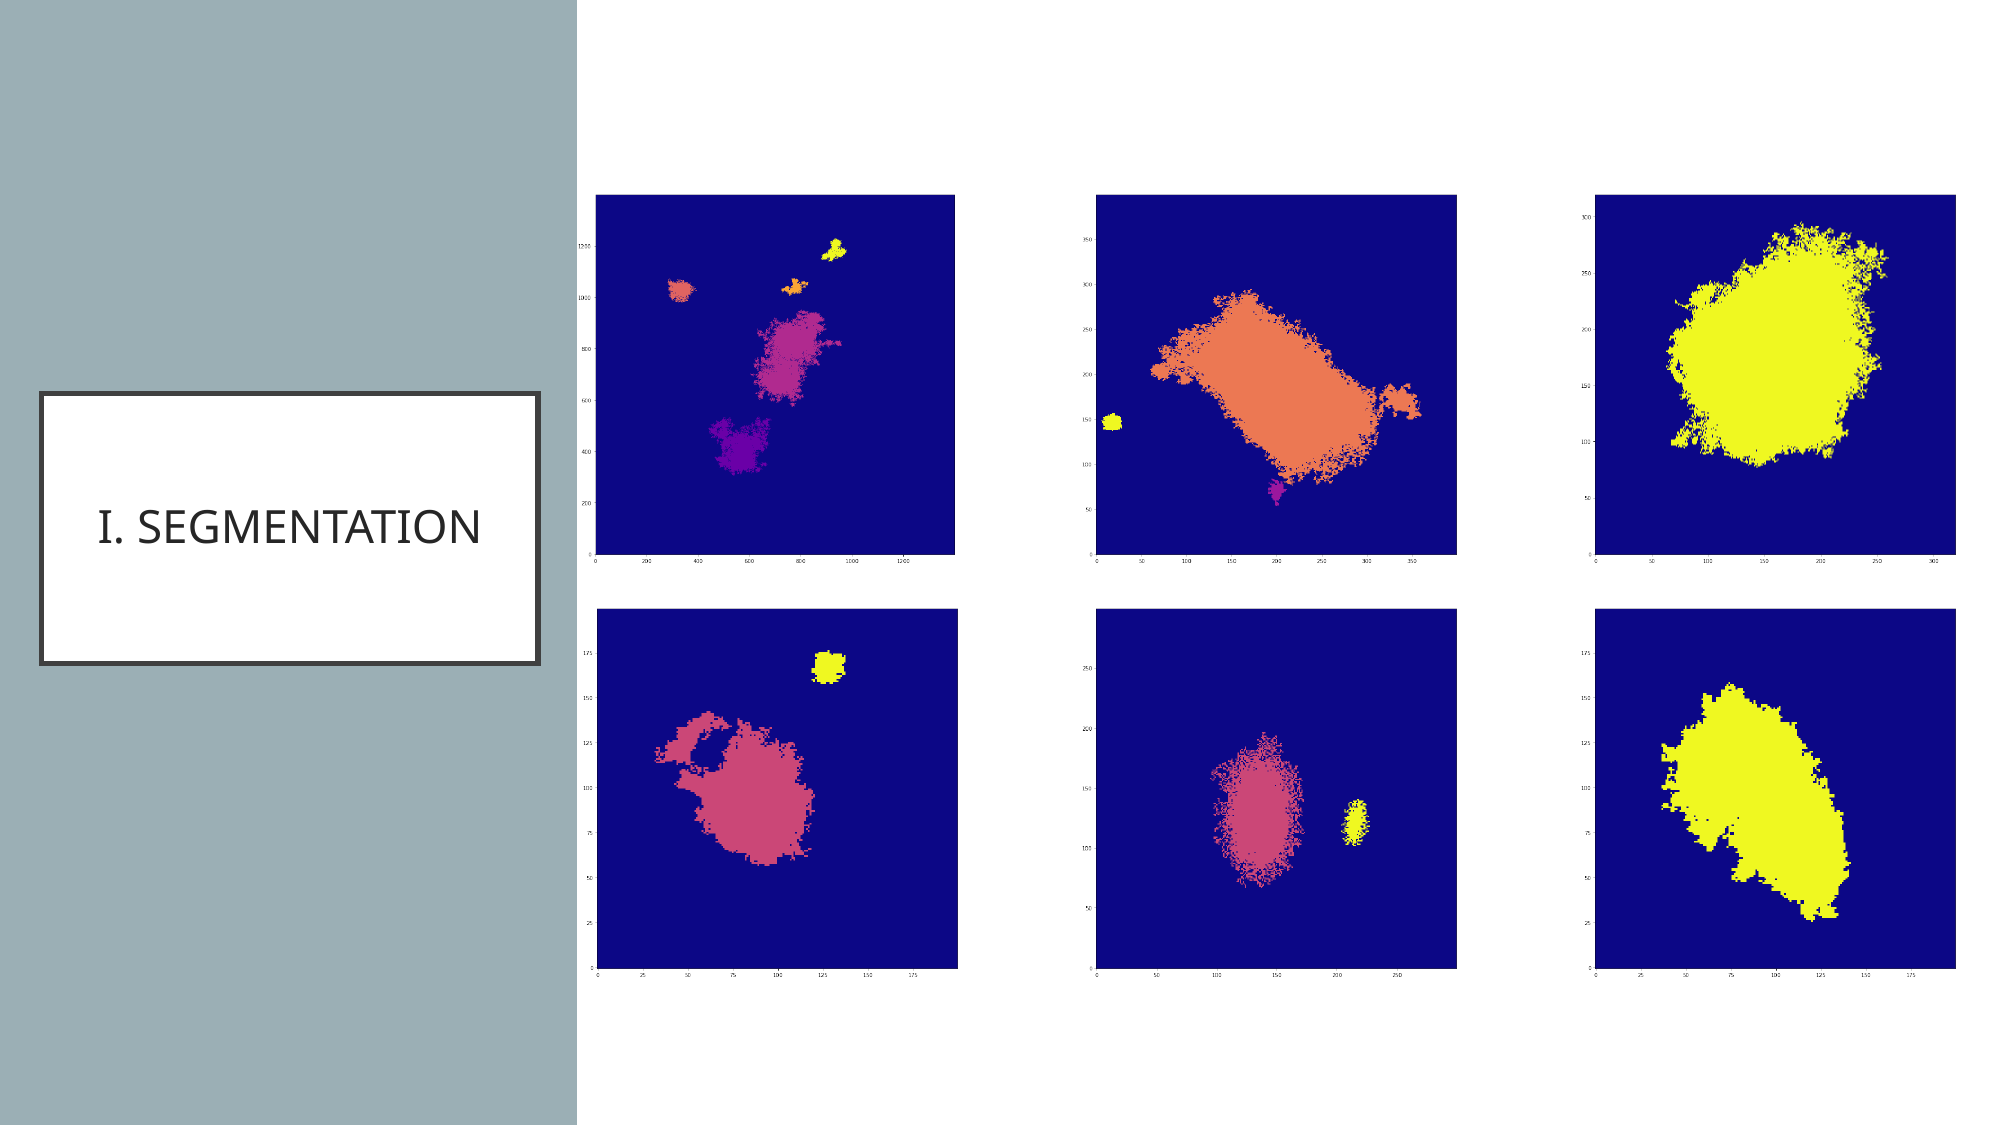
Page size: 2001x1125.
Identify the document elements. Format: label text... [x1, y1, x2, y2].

picture [1577, 191, 1959, 568]
picture [1078, 605, 1460, 981]
text_box [578, 0, 2000, 1125]
picture [1078, 191, 1460, 568]
text_box I. SEGMENTATION [41, 393, 538, 664]
picture [579, 605, 961, 981]
picture [574, 191, 959, 568]
picture [1577, 605, 1959, 981]
